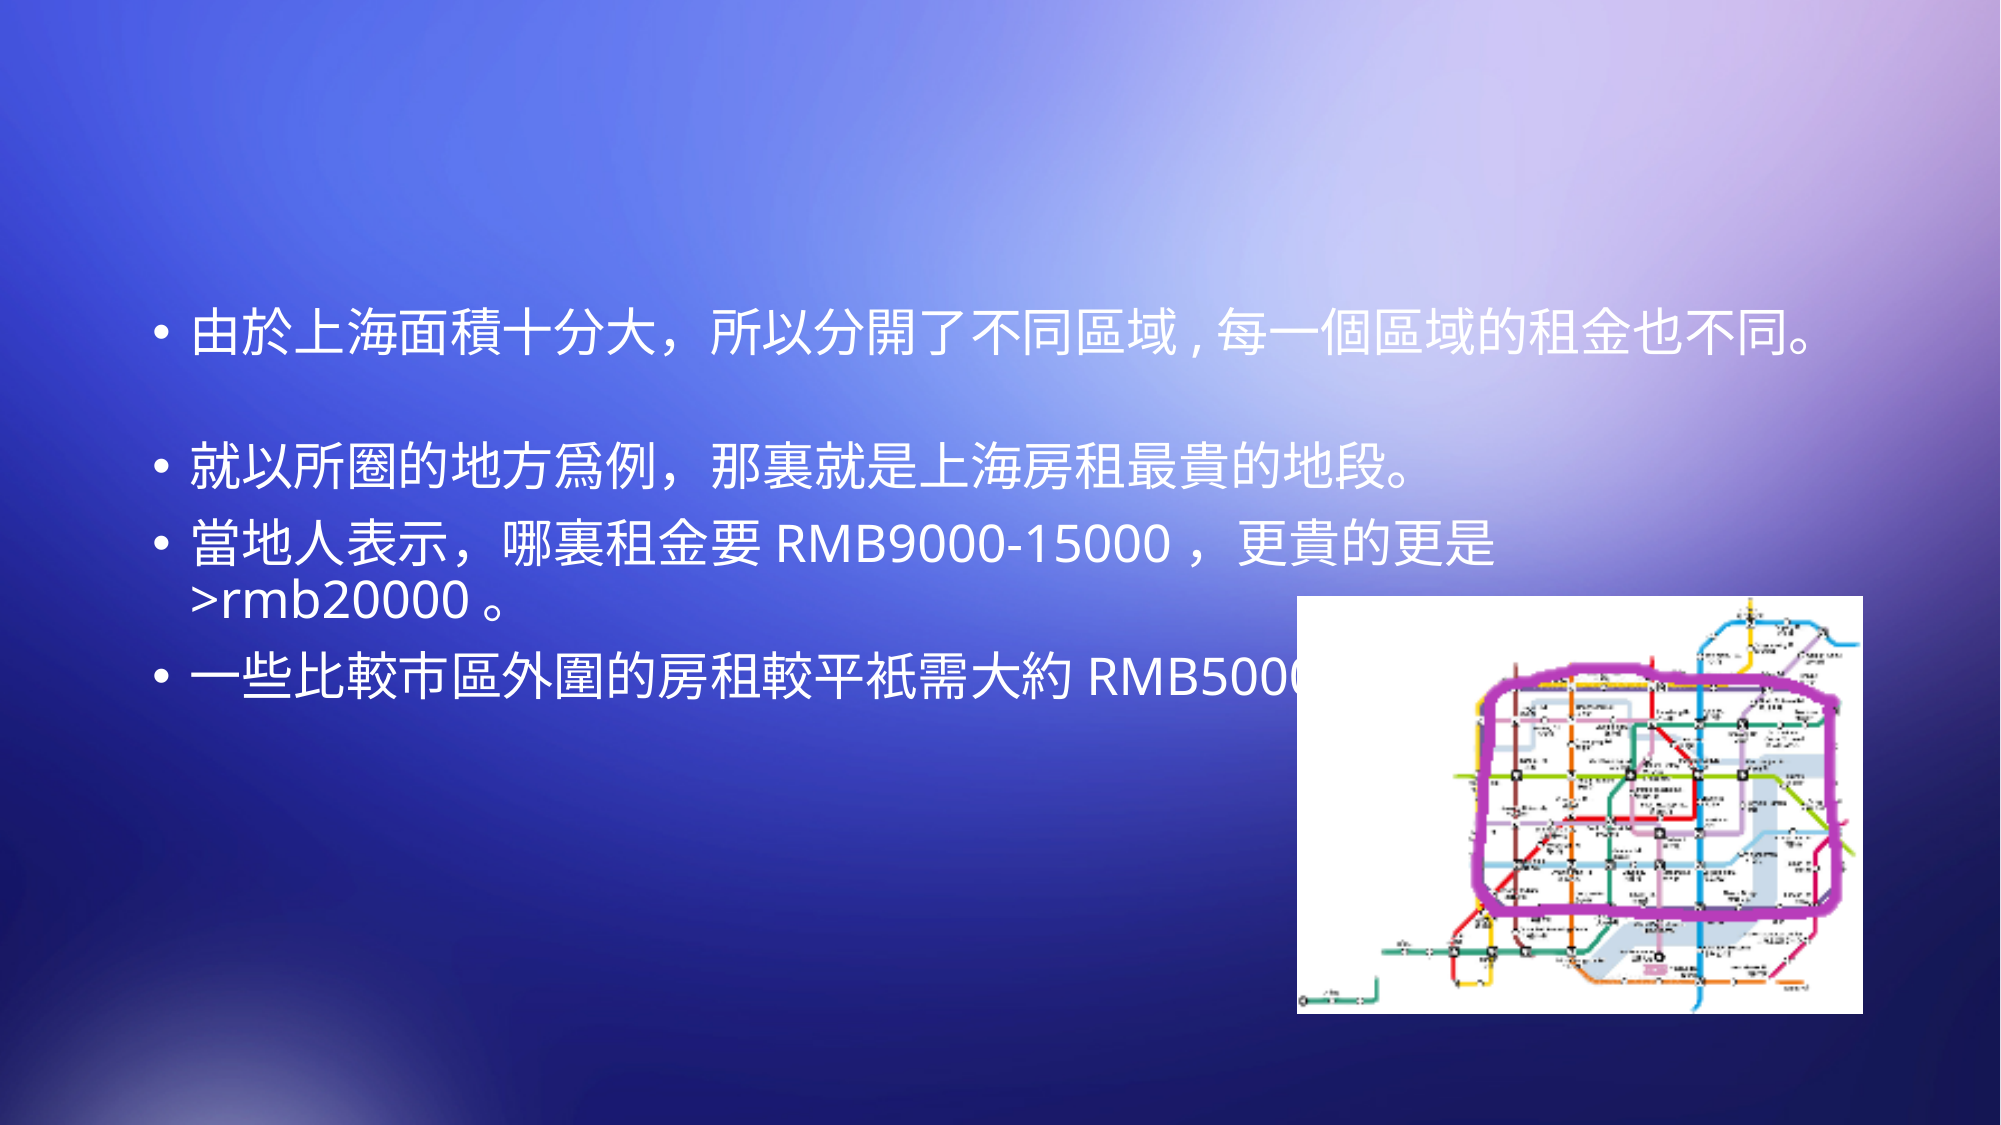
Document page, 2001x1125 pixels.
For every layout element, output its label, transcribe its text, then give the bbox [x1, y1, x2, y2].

list 由於上海面積十分大，所以分開了不同區域,每一個區域的租金也不同。 就以所圈的地方爲例，那裏就是上海房租最貴的地段。 當地人表示，哪裏租金要RMB9000-15000，更貴的更是>rmb20000。 一些比較市區外圍的房租較平衹需大約RMB5000-7000。 [137, 299, 1863, 1014]
picture [0, 0, 2001, 1125]
